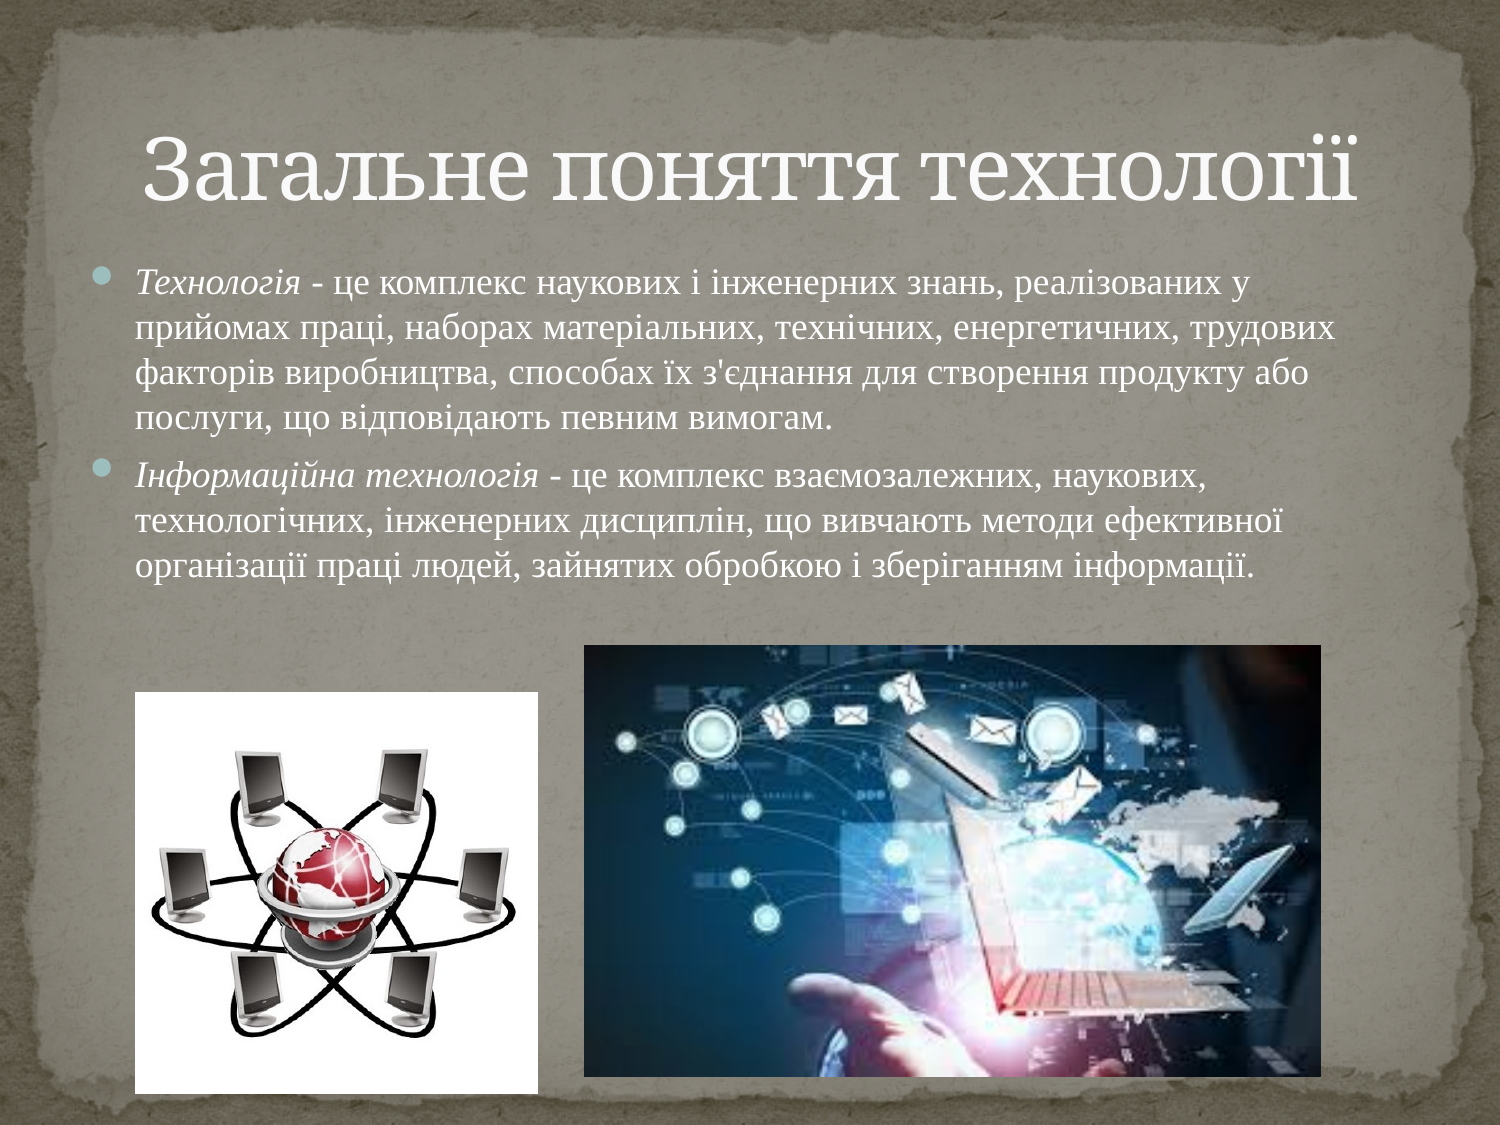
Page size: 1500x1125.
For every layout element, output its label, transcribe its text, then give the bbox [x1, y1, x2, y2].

picture [135, 692, 538, 1094]
picture [584, 645, 1321, 1078]
list Технологія - це комплекс наукових і інженерних знань, реалізованих у прийомах праці, наборах матеріальних, технічних, енергетичних, трудових факторів виробництва, способах їх з'єднання для створення продукту або послуги, що відповідають певним вимогам. Інформаційна технологія - це комплекс взаємозалежних, наукових, технологічних, інженерних дисциплін, що вивчають методи ефективної організації праці людей, зайнятих обробкою і зберіганням інформації. [75, 249, 1425, 1000]
title Загальне поняття технології [74, 24, 1425, 225]
